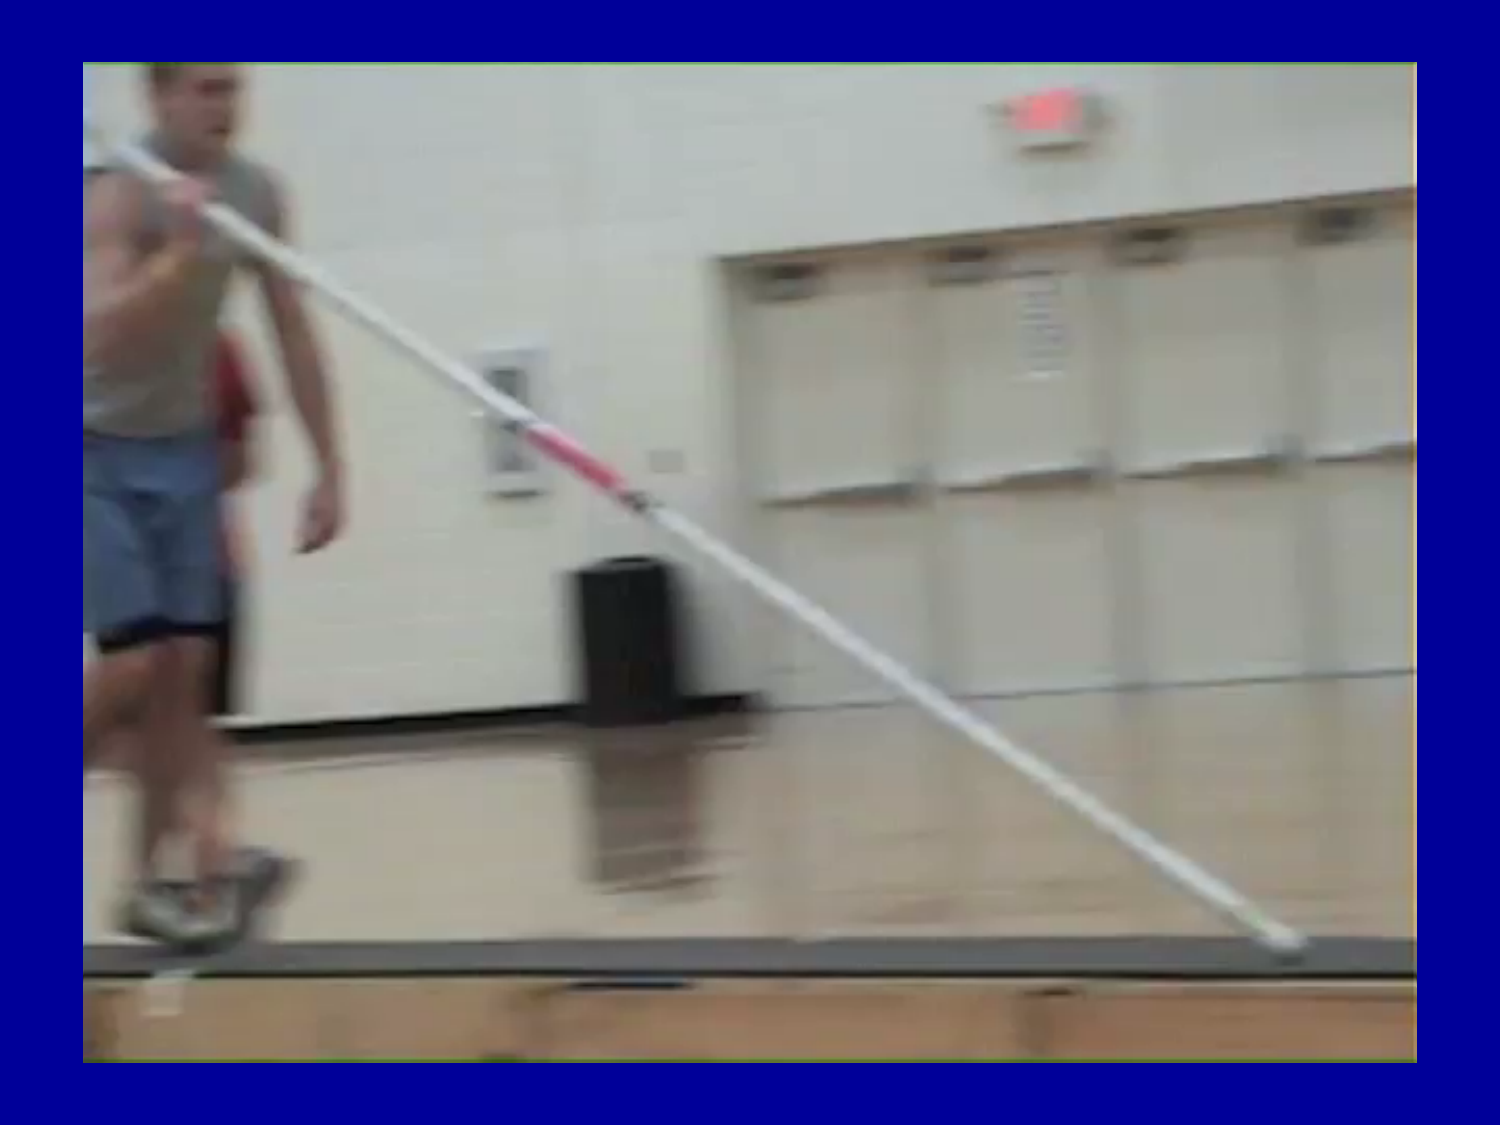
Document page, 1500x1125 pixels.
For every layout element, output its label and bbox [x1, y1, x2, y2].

text_box [83, 62, 1417, 1063]
